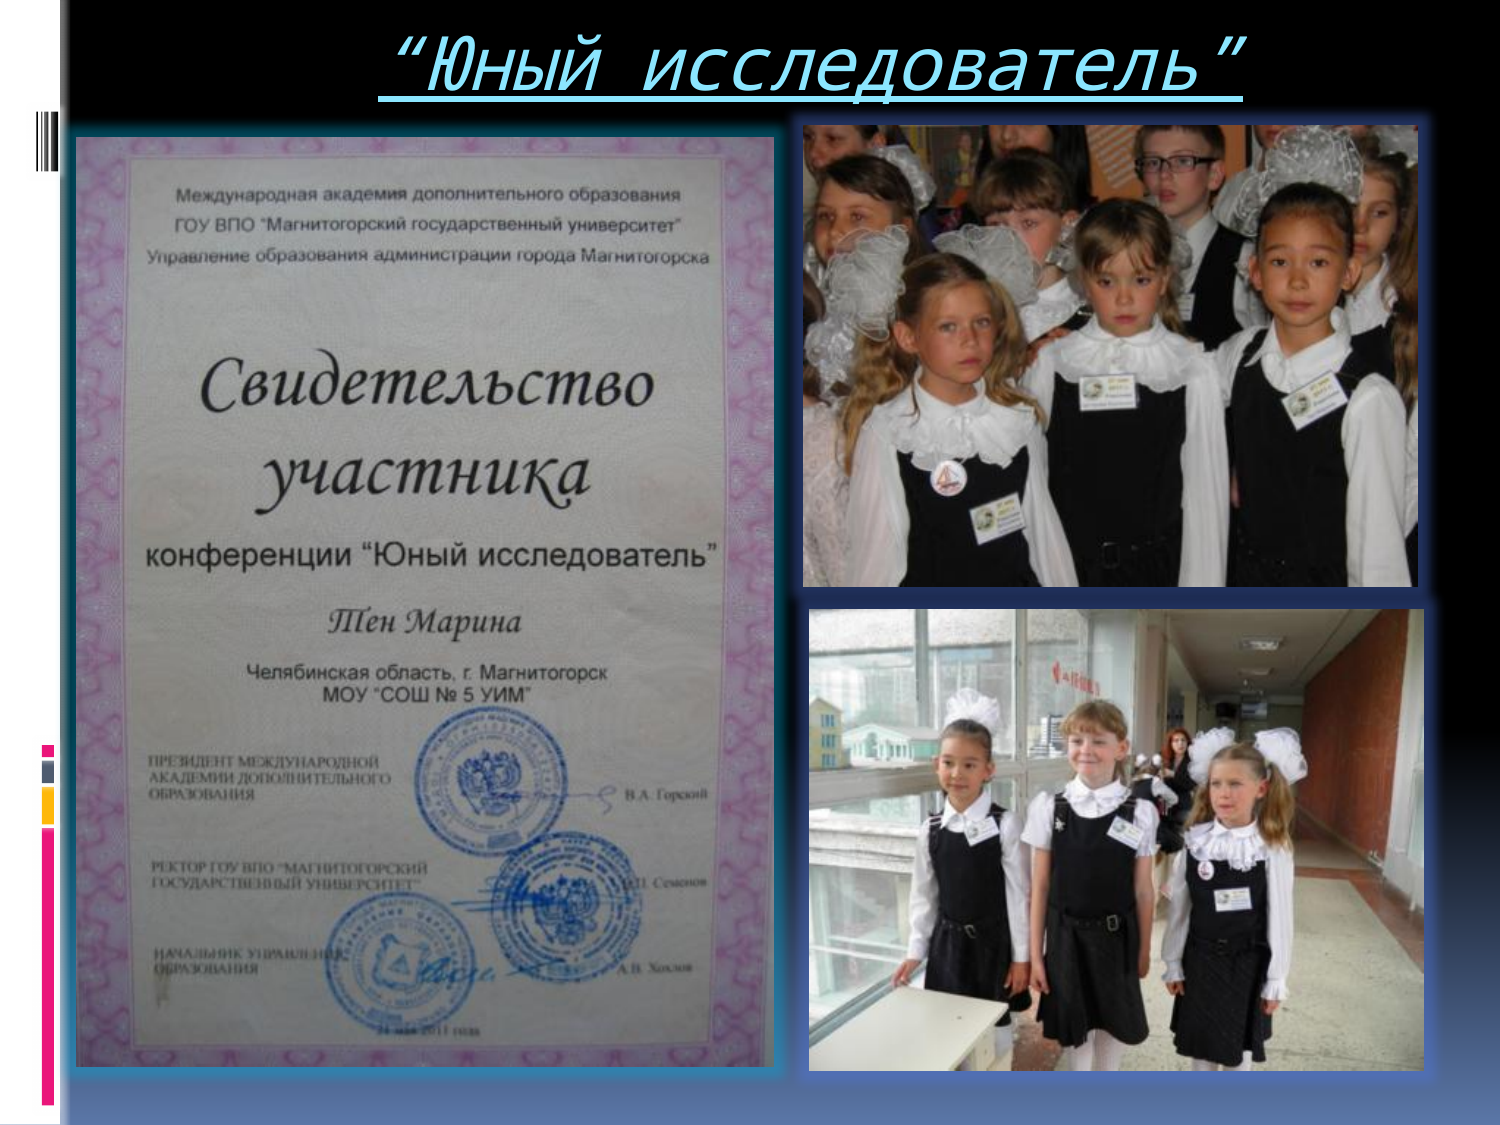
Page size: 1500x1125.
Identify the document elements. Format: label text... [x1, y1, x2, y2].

picture [802, 124, 1418, 587]
picture [76, 138, 774, 1067]
title “Юный исследователь” [100, 0, 1376, 77]
picture [808, 609, 1424, 1071]
